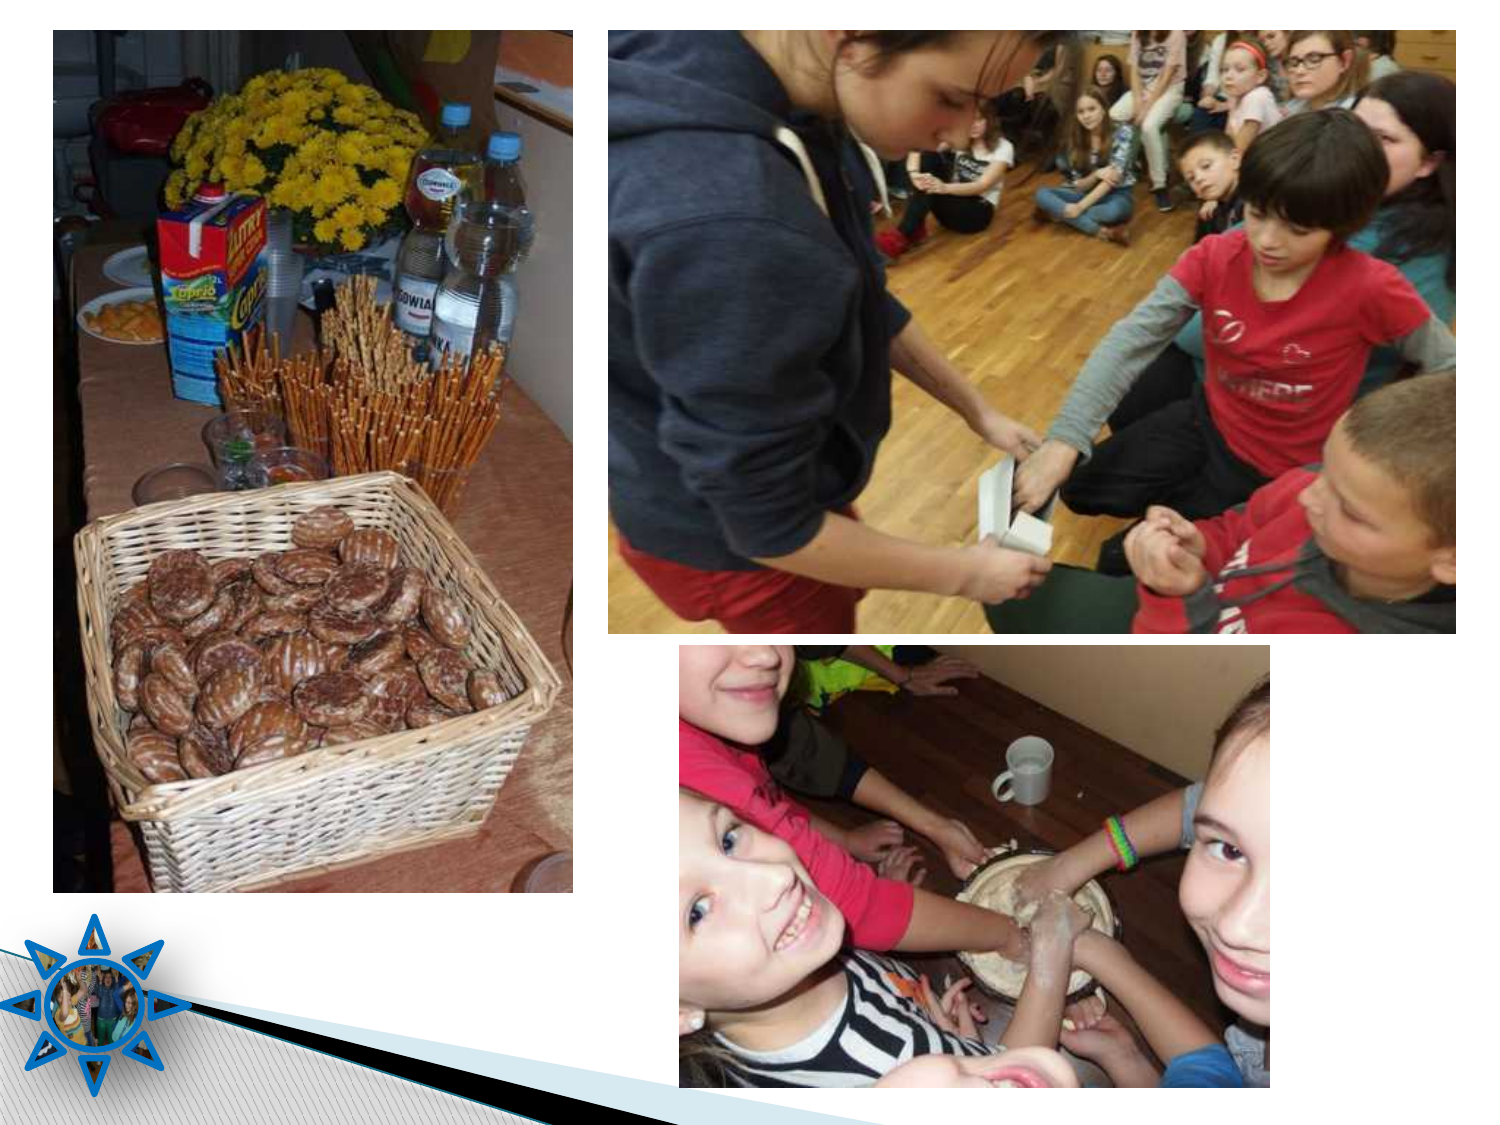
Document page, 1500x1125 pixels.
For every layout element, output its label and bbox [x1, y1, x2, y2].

picture [607, 30, 1456, 634]
picture [52, 30, 574, 894]
picture [0, 916, 190, 1095]
picture [678, 644, 1270, 1089]
